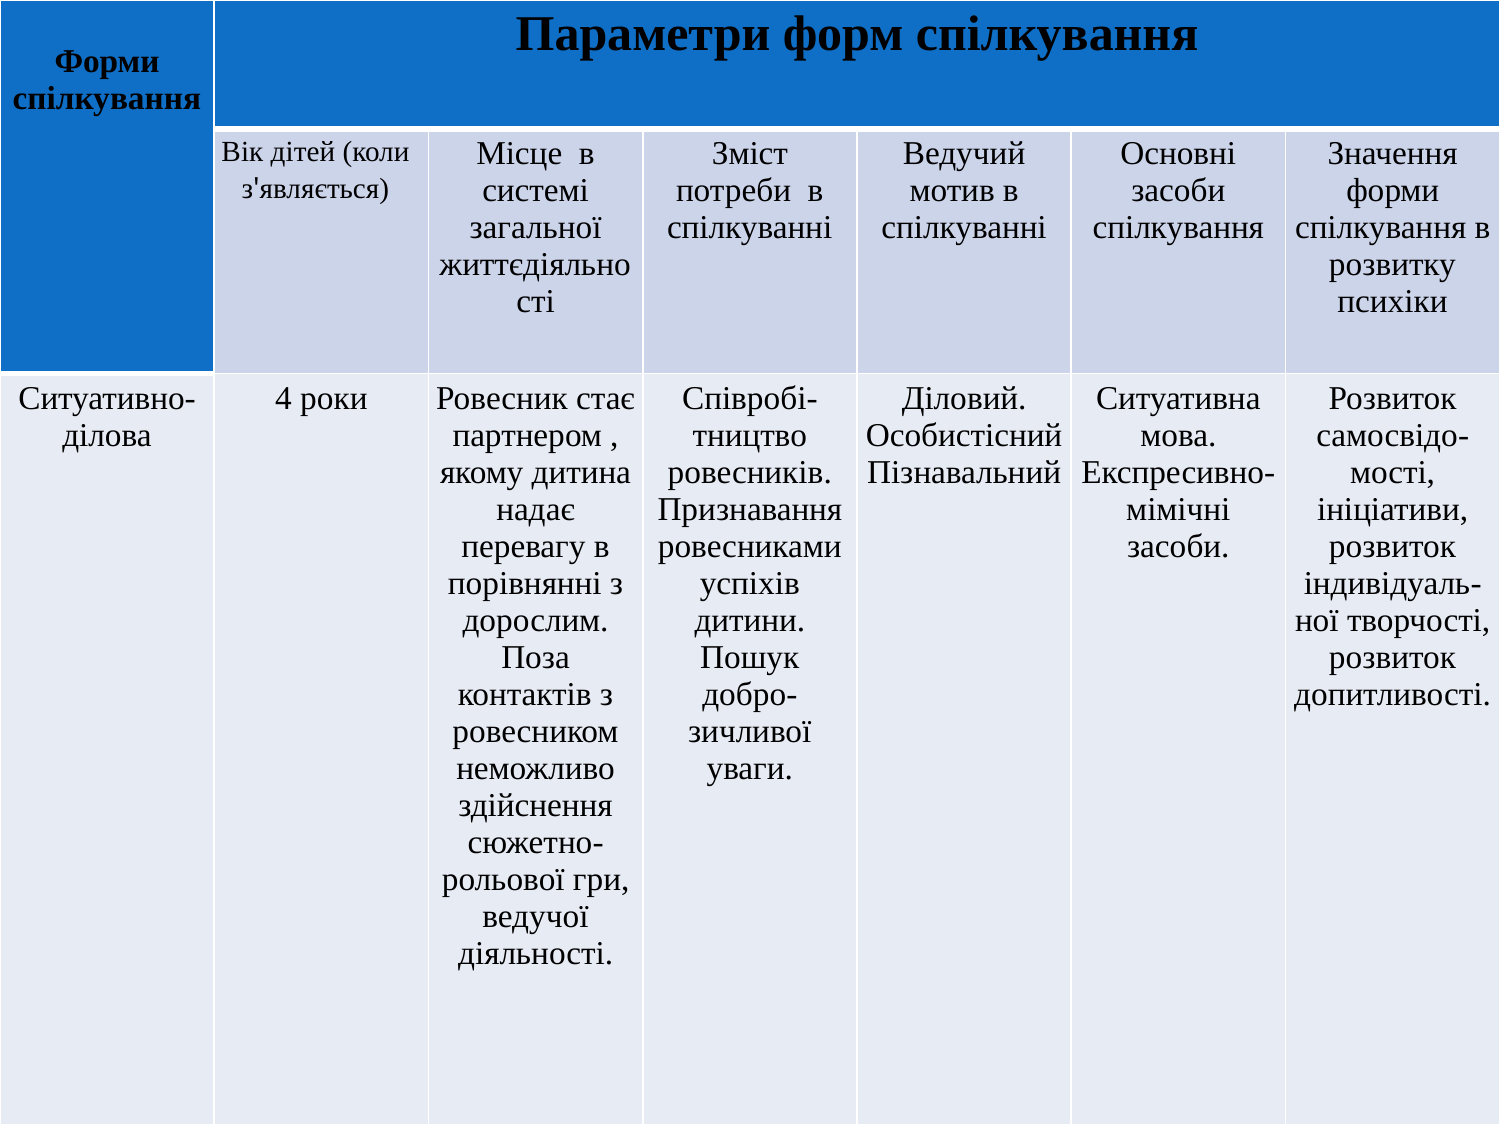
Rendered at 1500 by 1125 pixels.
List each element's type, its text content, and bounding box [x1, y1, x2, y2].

table_cell Вік дітей (коли з'являється) [215, 132, 428, 373]
table_cell Ситуативно-ділова [1, 376, 213, 1124]
table_header Форми спілкування [1, 1, 213, 371]
table_cell Діловий. ОсобистіснийПізнавальний [858, 374, 1070, 1124]
table_cell Місце в системі загальної життєдіяльності [429, 132, 642, 373]
table_cell Значення форми спілкування в розвитку психіки [1286, 132, 1499, 373]
table_cell Основні засоби спілкування [1072, 132, 1285, 373]
table_cell 4 роки [215, 374, 428, 1124]
table_cell Ровесник стає партнером , якому дитина надає перевагу в порівнянні з дорослим. Поза контактів з ровесником неможливо здійснення сюжетно-рольової гри, ведучої діяльності. [429, 374, 642, 1124]
table_cell Зміст потреби в спілкуванні [644, 132, 856, 373]
table_cell Розвиток самосвідо-мості, ініціативи, розвиток індивідуаль-ної творчості, розвиток допитливості. [1286, 374, 1499, 1124]
table_cell Ситуативна мова. Експресивно-мімічні засоби. [1072, 374, 1285, 1124]
table_header Параметри форм спілкування [215, 1, 1499, 126]
table_cell Ведучий мотив в спілкуванні [858, 132, 1070, 373]
table_cell Співробі-тництво ровесників. Признавання ровесниками успіхів дитини. Пошук добро-зичливої уваги. [644, 374, 856, 1124]
